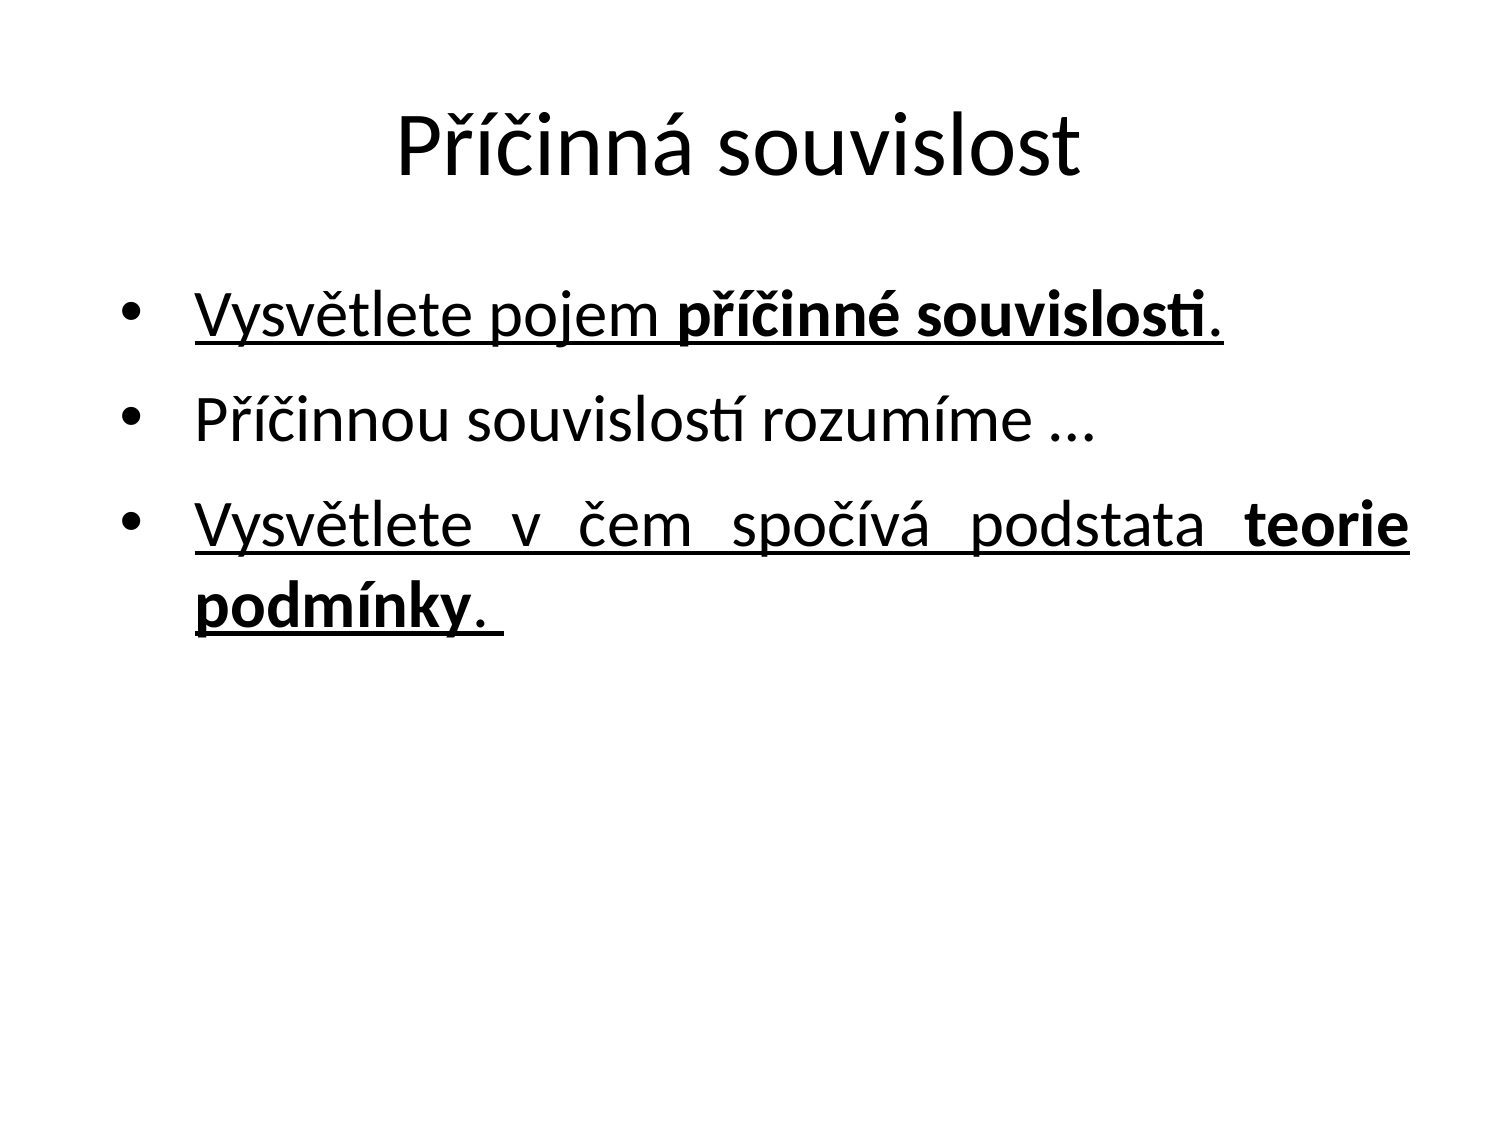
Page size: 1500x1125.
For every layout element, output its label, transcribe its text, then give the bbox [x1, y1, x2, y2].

title Příčinná souvislost [75, 45, 1425, 233]
list Vysvětlete pojem příčinné souvislosti. Příčinnou souvislostí rozumíme … Vysvětlete v čem spočívá podstata teorie podmínky. [75, 262, 1425, 1005]
